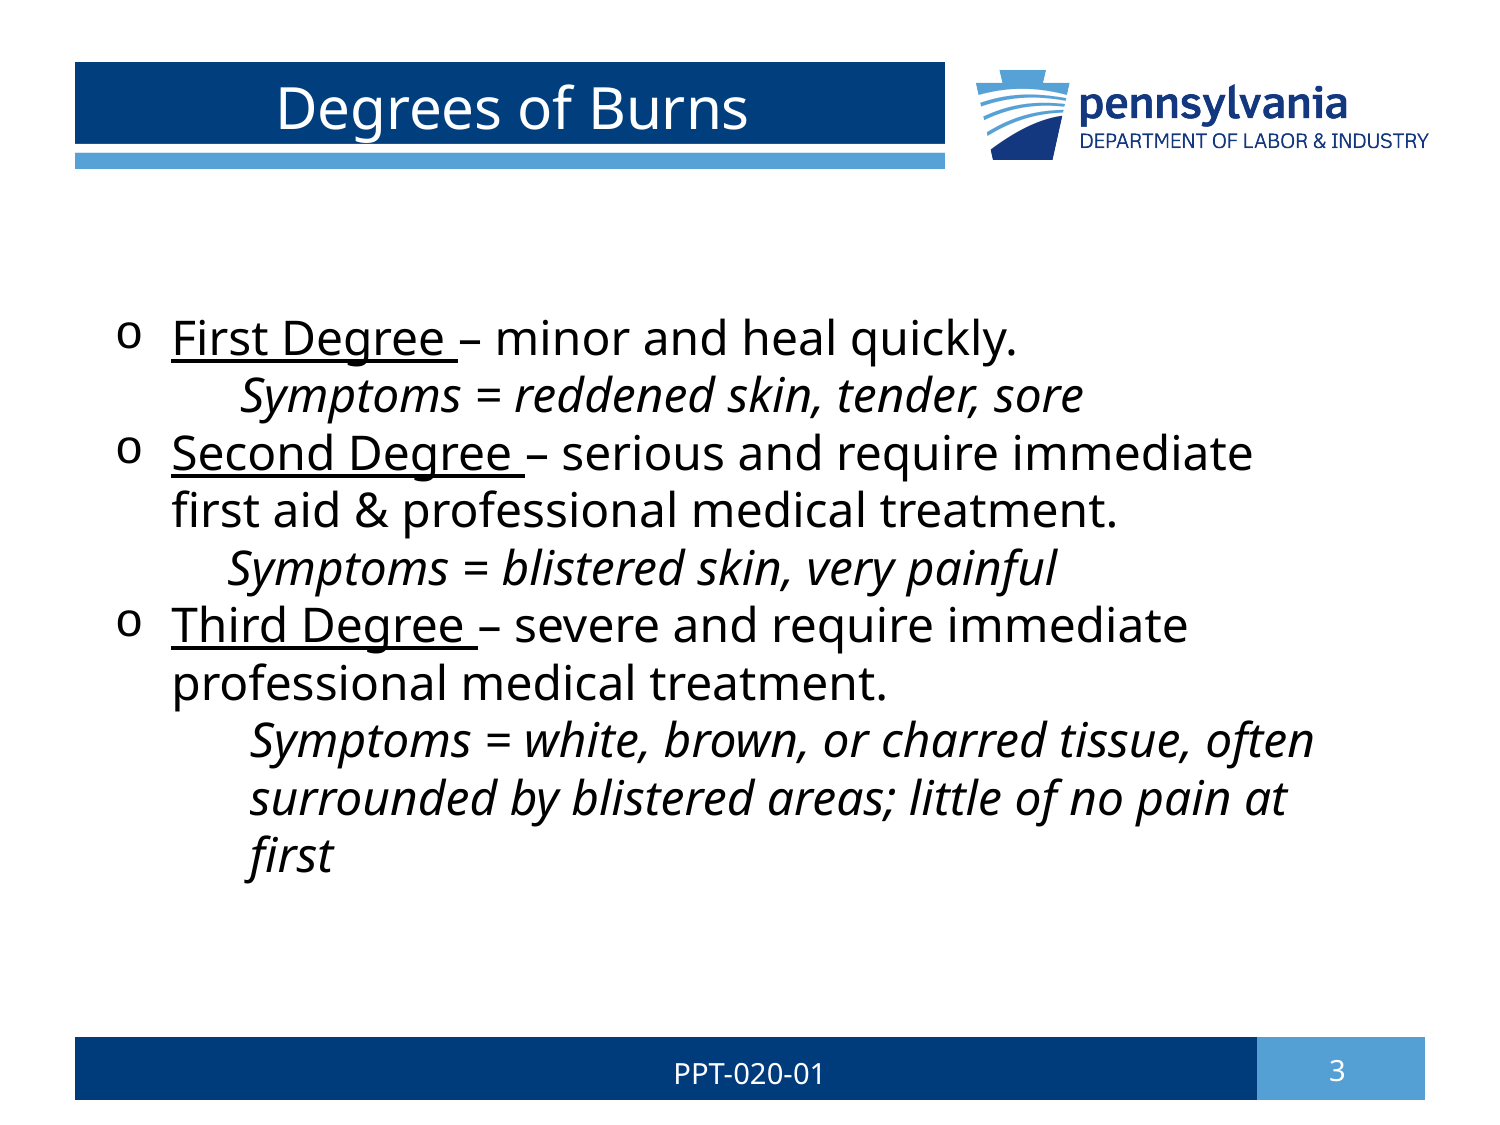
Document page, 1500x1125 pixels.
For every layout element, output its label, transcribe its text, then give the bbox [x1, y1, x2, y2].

slide_number 3 [1250, 1042, 1425, 1103]
picture [75, 1037, 1425, 1100]
subtitle First Degree – minor and heal quickly. Symptoms = reddened skin, tender, sore Second Degree – serious and require immediate first aid & professional medical treatment. Symptoms = blistered skin, very painful Third Degree – severe and require immediate professional medical treatment. Symptoms = white, brown, or charred tissue, often surrounded by blistered areas; little of no pain at first [99, 299, 1400, 925]
footer PPT-020-01 [512, 1042, 988, 1103]
title Degrees of Burns [75, 62, 950, 150]
picture [75, 62, 1429, 169]
